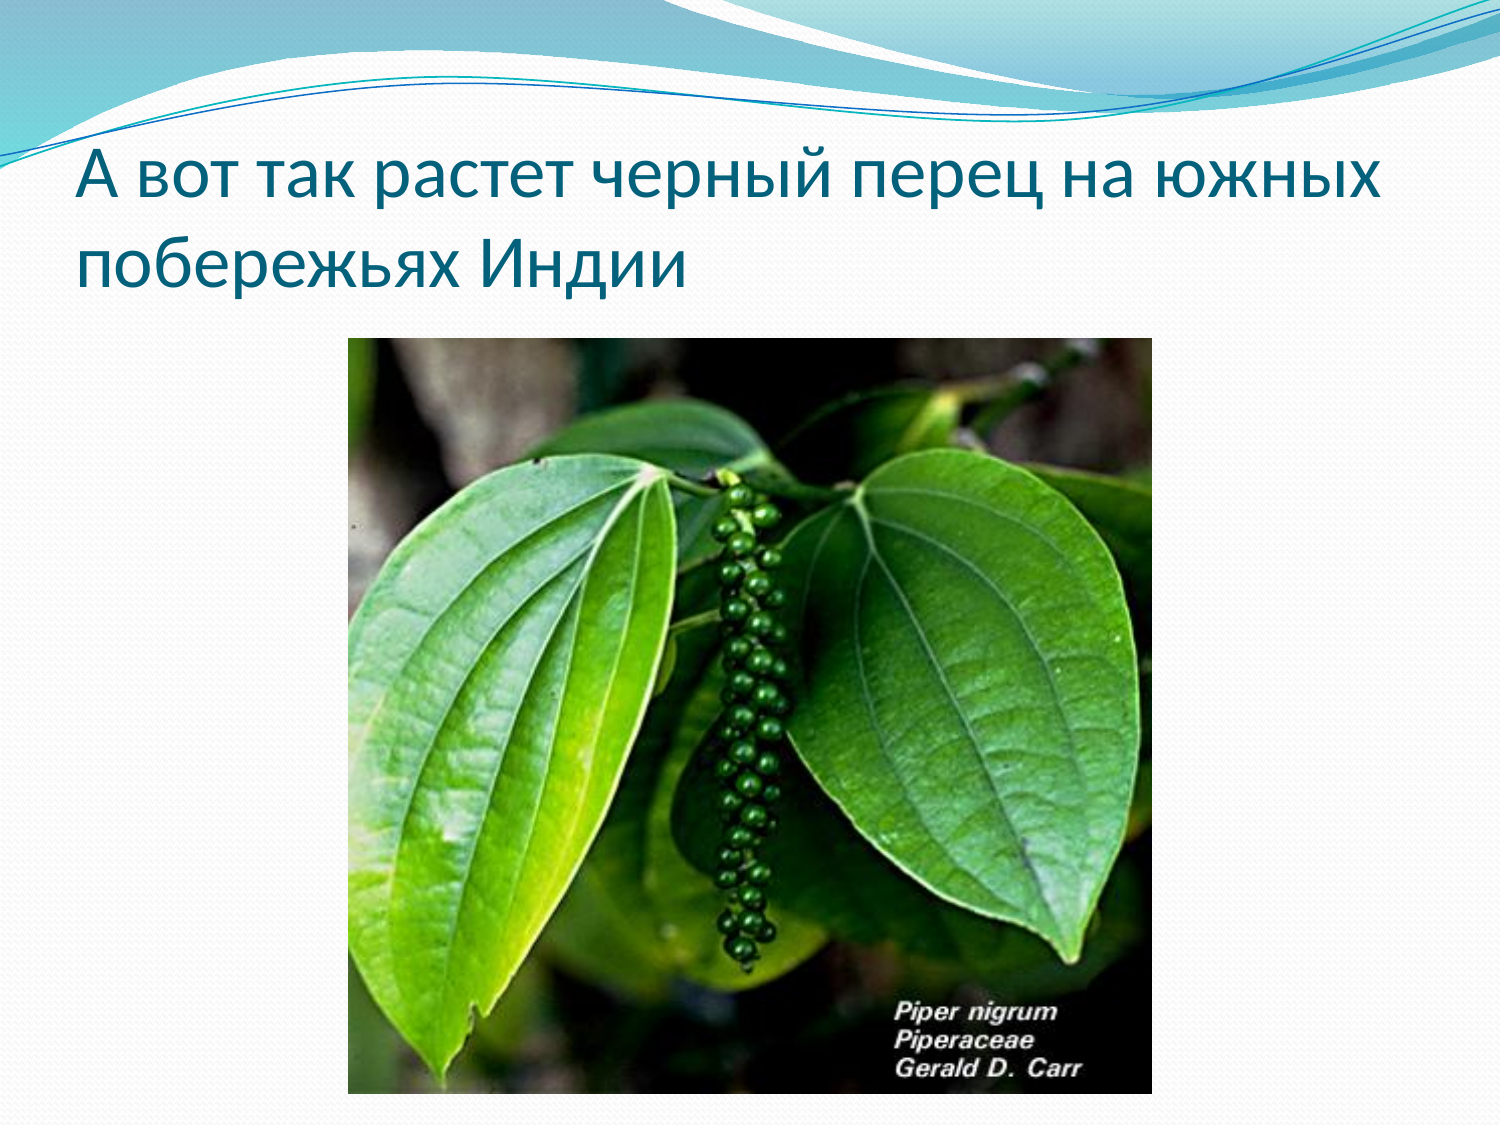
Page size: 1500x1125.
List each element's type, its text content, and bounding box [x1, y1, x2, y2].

title А вот так растет черный перец на южных побережьях Индии [75, 115, 1425, 303]
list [348, 337, 1152, 1095]
